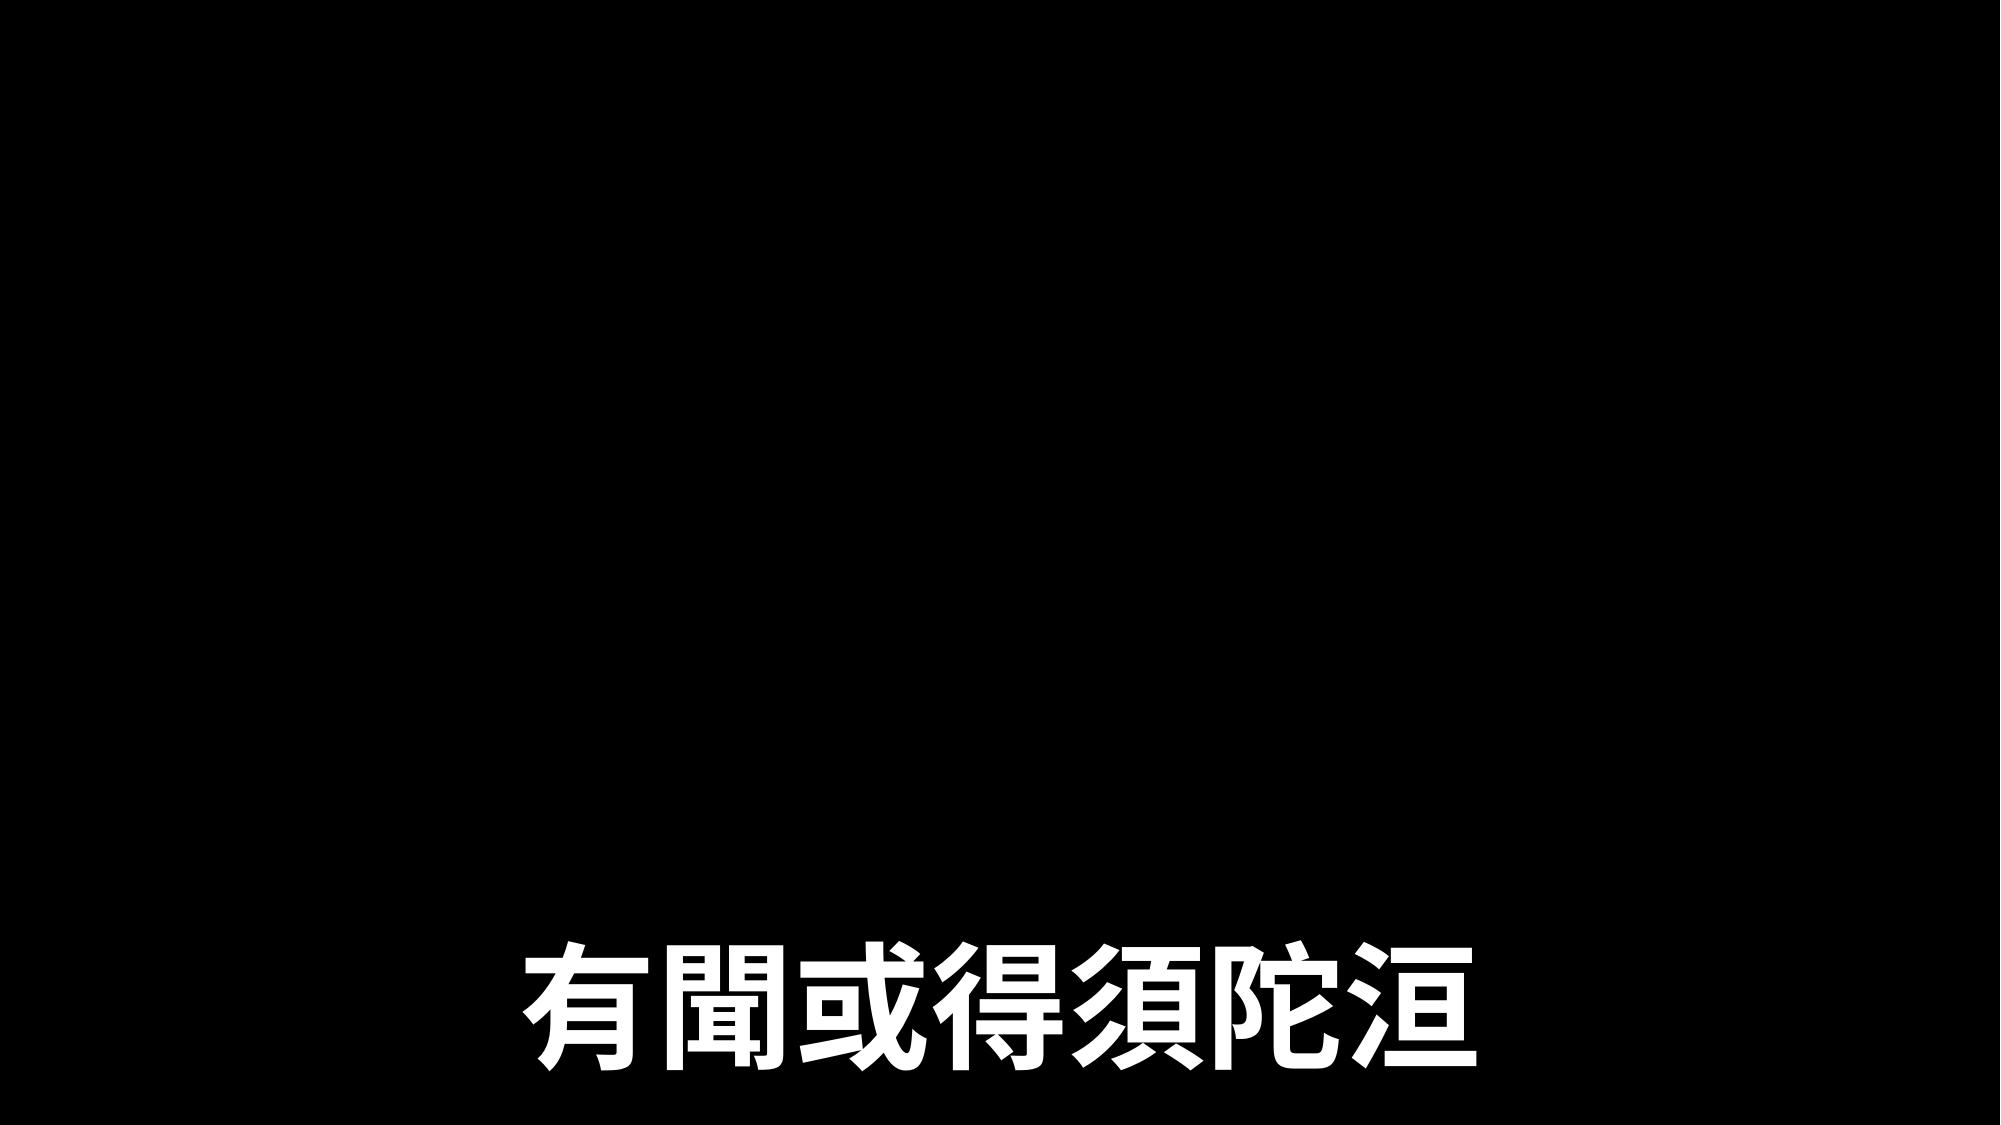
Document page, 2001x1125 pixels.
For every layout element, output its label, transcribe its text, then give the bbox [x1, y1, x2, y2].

title 有聞或得須陀洹 [0, 905, 2000, 1124]
